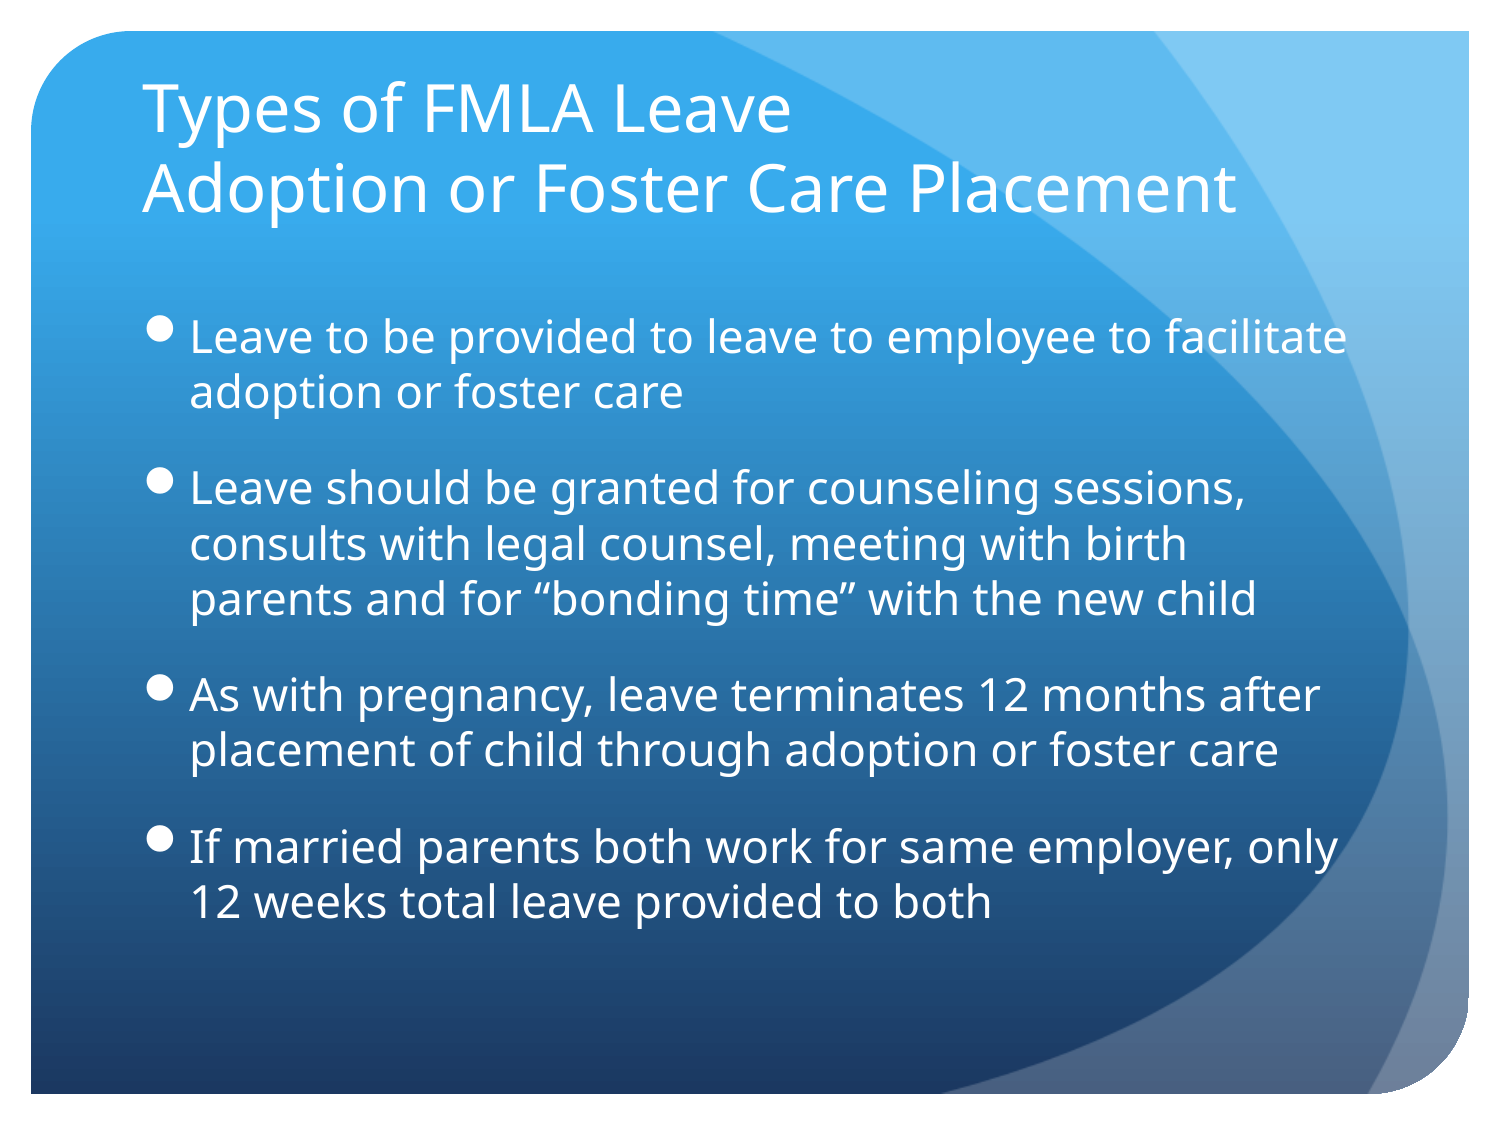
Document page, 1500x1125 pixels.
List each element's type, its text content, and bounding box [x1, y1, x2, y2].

picture [24, 30, 1473, 1094]
title Types of FMLA Leave Adoption or Foster Care Placement [127, 62, 1372, 234]
list Leave to be provided to leave to employee to facilitate adoption or foster care Leave should be granted for counseling sessions, consults with legal counsel, meeting with birth parents and for “bonding time” with the new child As with pregnancy, leave terminates 12 months after placement of child through adoption or foster care If married parents both work for same employer, only 12 weeks total leave provided to both [127, 299, 1372, 991]
